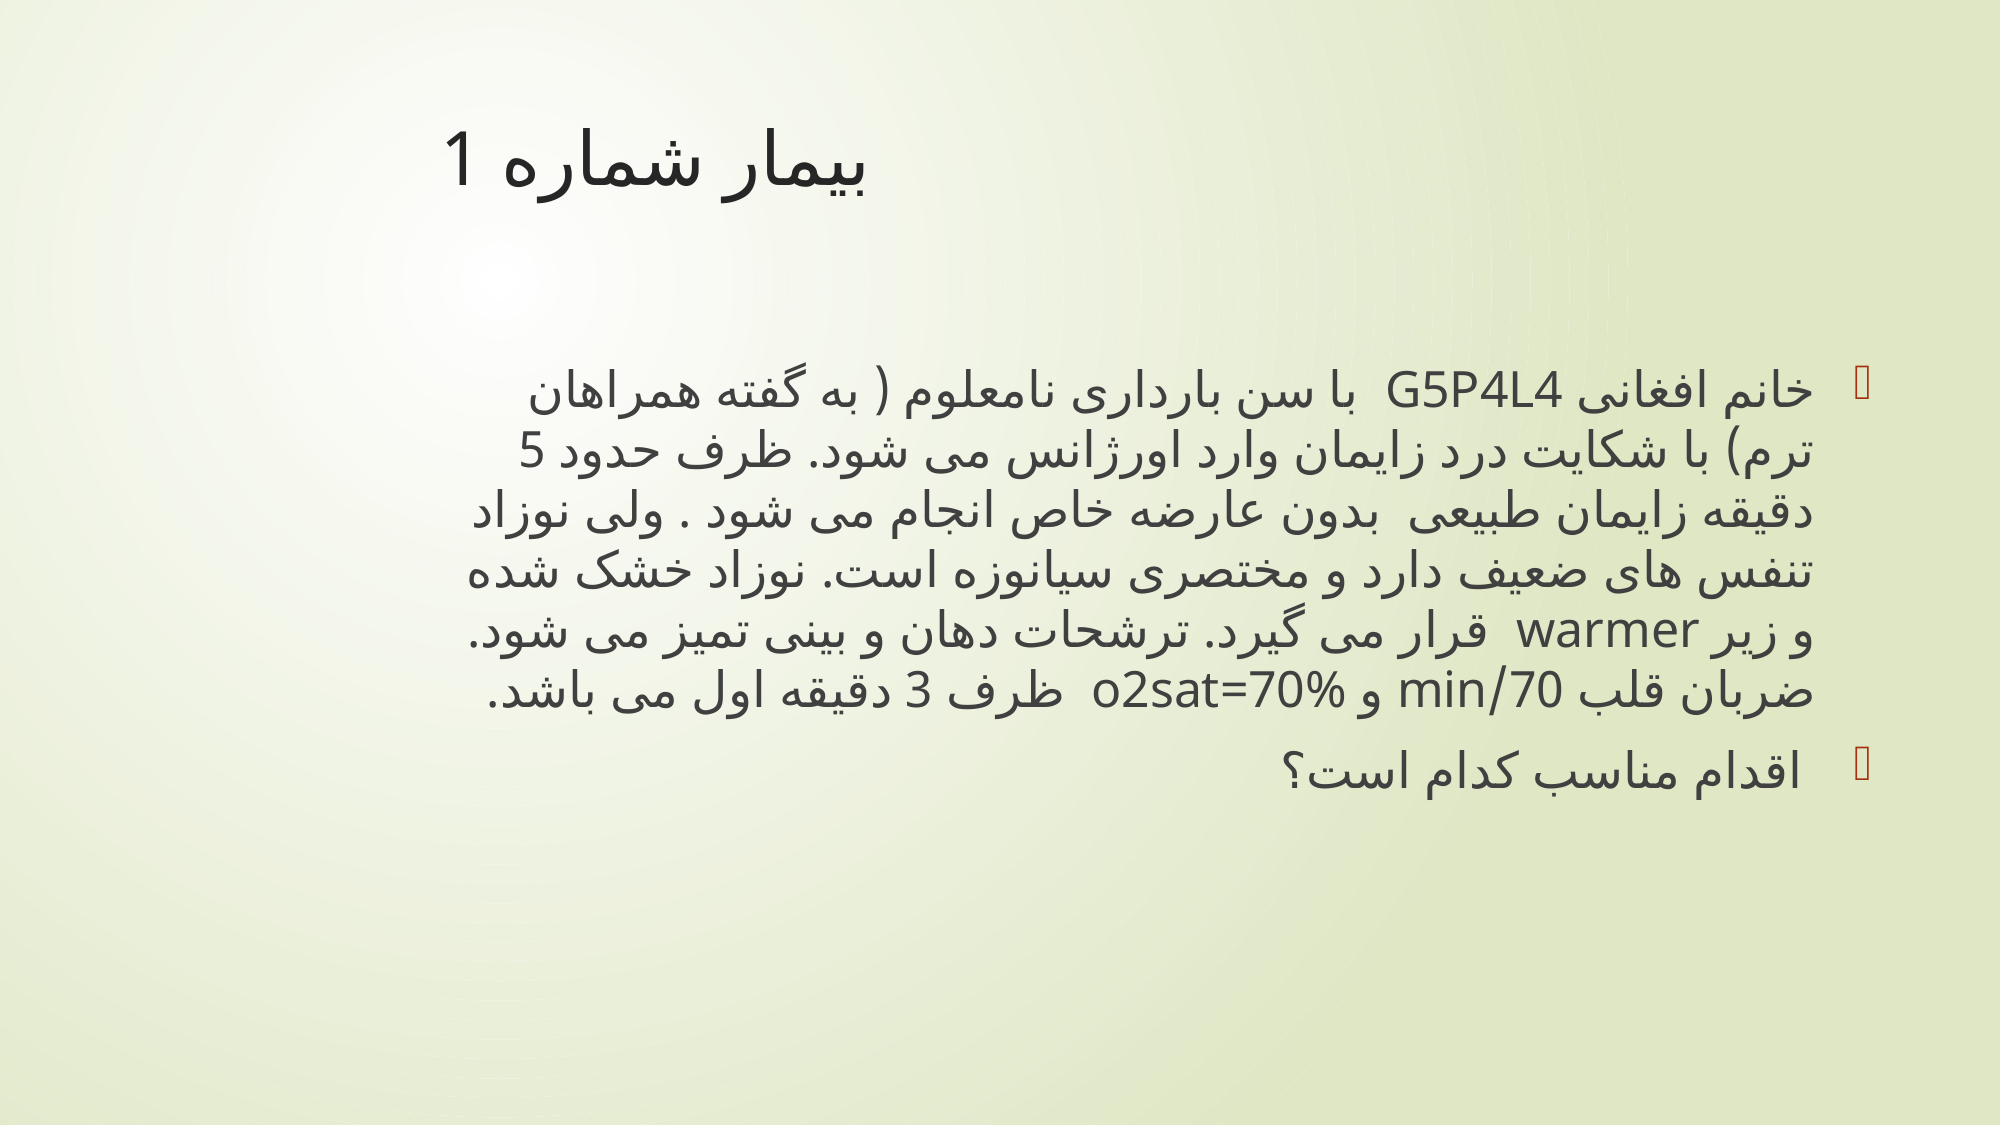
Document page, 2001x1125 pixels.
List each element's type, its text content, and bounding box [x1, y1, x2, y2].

list خانم افغانی G5P4L4 با سن بارداری نامعلوم ( به گفته همراهان ترم) با شکایت درد زایمان وارد اورژانس می شود. ظرف حدود 5 دقیقه زایمان طبیعی بدون عارضه خاص انجام می شود . ولی نوزاد تنفس های ضعیف دارد و مختصری سیانوزه است. نوزاد خشک شده و زیر warmer قرار می گیرد. ترشحات دهان و بینی تمیز می شود. ضربان قلب 70/min و o2sat=70% ظرف 3 دقیقه اول می باشد. اقدام مناسب کدام است؟ [424, 350, 1888, 970]
title بیمار شماره 1 [425, 102, 1888, 313]
